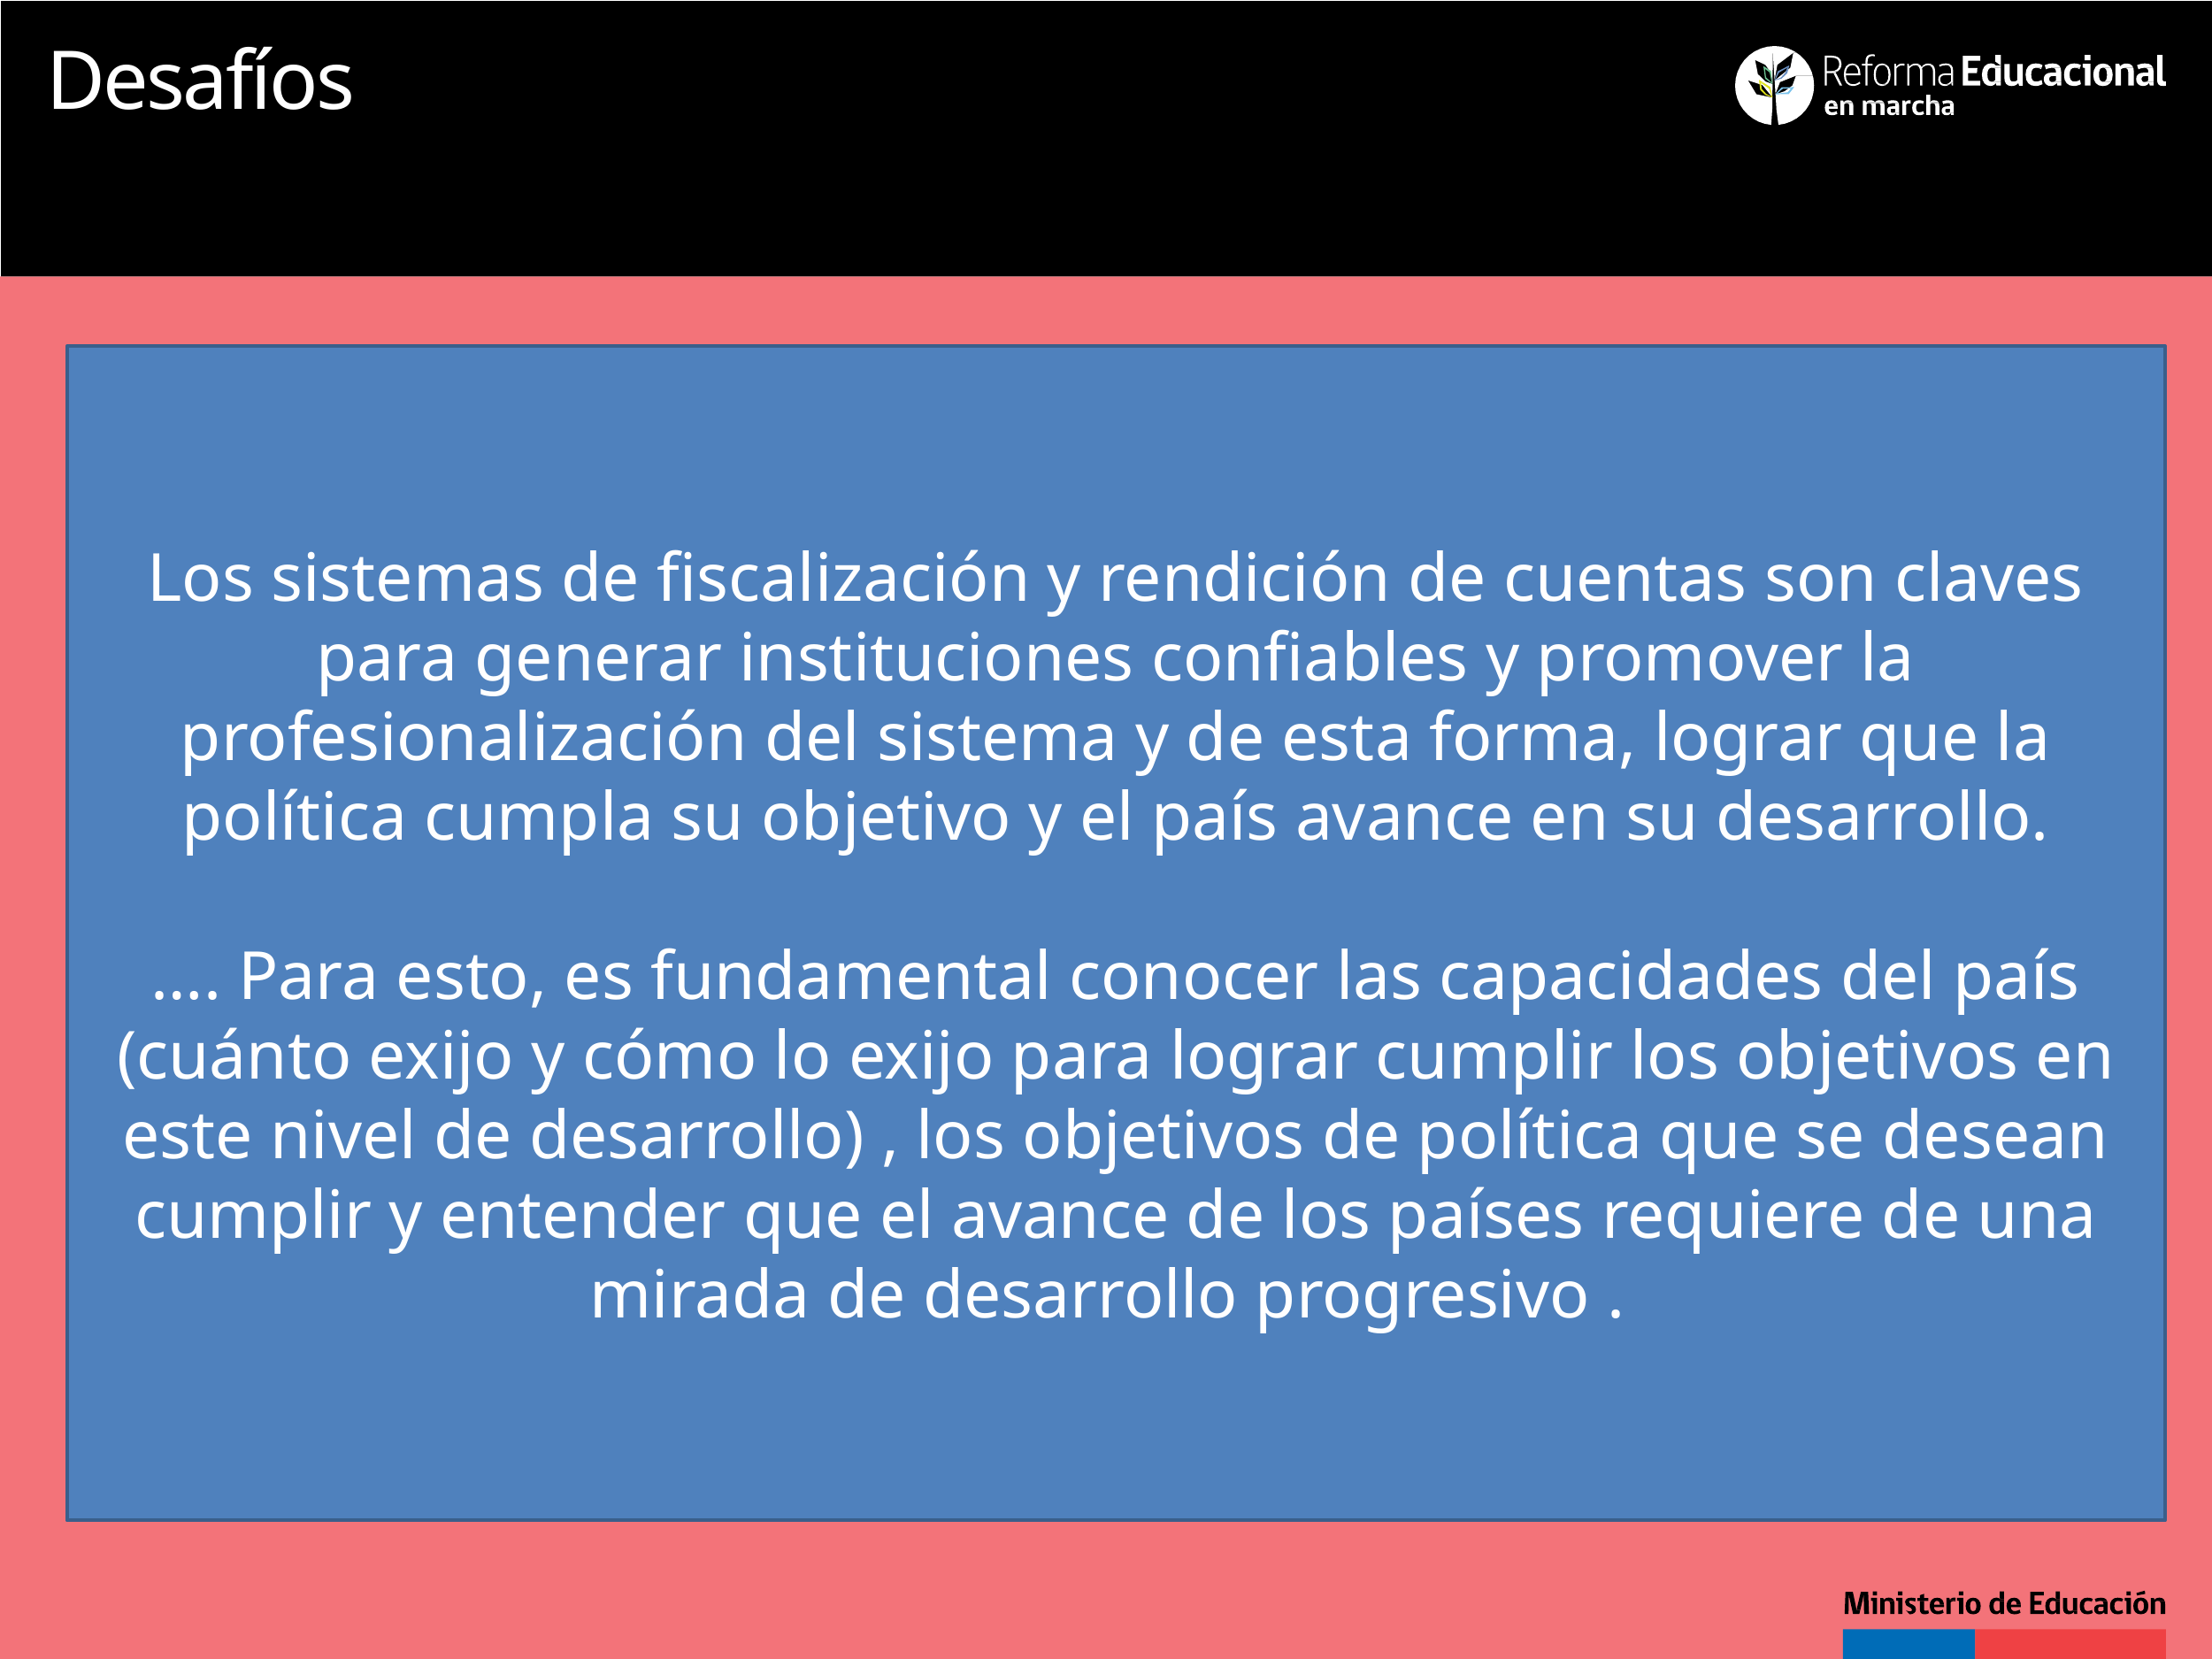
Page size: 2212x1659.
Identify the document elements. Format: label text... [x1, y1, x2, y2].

text_box Los sistemas de fiscalización y rendición de cuentas son claves para generar instituciones confiables y promover la profesionalización del sistema y de esta forma, lograr que la política cumpla su objetivo y el país avance en su desarrollo. …. Para esto, es fundamental conocer las capacidades del país (cuánto exijo y cómo lo exijo para lograr cumplir los objetivos en este nivel de desarrollo) , los objetivos de política que se desean cumplir y entender que el avance de los países requiere de una mirada de desarrollo progresivo . [65, 344, 2167, 1522]
text_box [1763, 65, 1773, 85]
text_box [2136, 63, 2154, 87]
text_box [1843, 63, 1861, 87]
text_box [2030, 1592, 2044, 1615]
text_box [1840, 100, 1854, 115]
text_box [2157, 55, 2166, 87]
text_box [0, 276, 2212, 1659]
text_box [2004, 64, 2024, 87]
text_box [1926, 95, 1939, 115]
text_box [1912, 100, 1924, 116]
text_box [2063, 63, 2081, 87]
text_box [1735, 46, 1815, 126]
text_box [1873, 63, 1891, 87]
text_box [2133, 1597, 2149, 1615]
text_box [2045, 1591, 2061, 1615]
text_box [1956, 1597, 1963, 1615]
text_box [1981, 55, 2001, 87]
text_box [1896, 1597, 1903, 1615]
text_box [2079, 1597, 2093, 1615]
text_box [1902, 100, 1911, 115]
text_box [2043, 63, 2062, 87]
text_box [2115, 63, 2134, 86]
text_box [1917, 1594, 1930, 1615]
text_box [1894, 63, 1905, 86]
text_box [1870, 1597, 1878, 1615]
text_box [1880, 1597, 1895, 1615]
title Desafíos [44, 27, 391, 306]
text_box [1941, 100, 1955, 116]
text_box [1886, 100, 1900, 116]
text_box [1930, 1597, 1945, 1615]
text_box [2093, 1597, 2108, 1615]
text_box [2150, 1597, 2166, 1615]
text_box [2085, 55, 2091, 61]
text_box [1842, 1629, 1975, 1659]
text_box [2025, 63, 2043, 87]
text_box [1863, 100, 1885, 115]
text_box [2136, 1590, 2146, 1596]
text_box [1905, 1597, 1916, 1615]
text_box [1862, 54, 1875, 86]
text_box [2124, 1597, 2131, 1615]
text_box [1824, 55, 1843, 86]
text_box [1759, 80, 1773, 98]
text_box [1946, 1597, 1956, 1615]
text_box [1824, 100, 1838, 116]
text_box [2093, 63, 2113, 87]
text_box [1965, 1597, 1981, 1615]
text_box [1844, 1592, 1870, 1615]
text_box [2062, 1598, 2078, 1615]
text_box [1975, 1629, 2166, 1659]
text_box [1, 1, 2212, 277]
text_box [1774, 65, 1790, 81]
text_box [2006, 1597, 2021, 1615]
text_box [1989, 1591, 2004, 1615]
text_box [1938, 63, 1954, 87]
text_box [1775, 87, 1794, 95]
text_box [2109, 1597, 2124, 1615]
text_box [1962, 56, 1981, 86]
text_box [1907, 63, 1936, 86]
text_box [2082, 64, 2091, 86]
